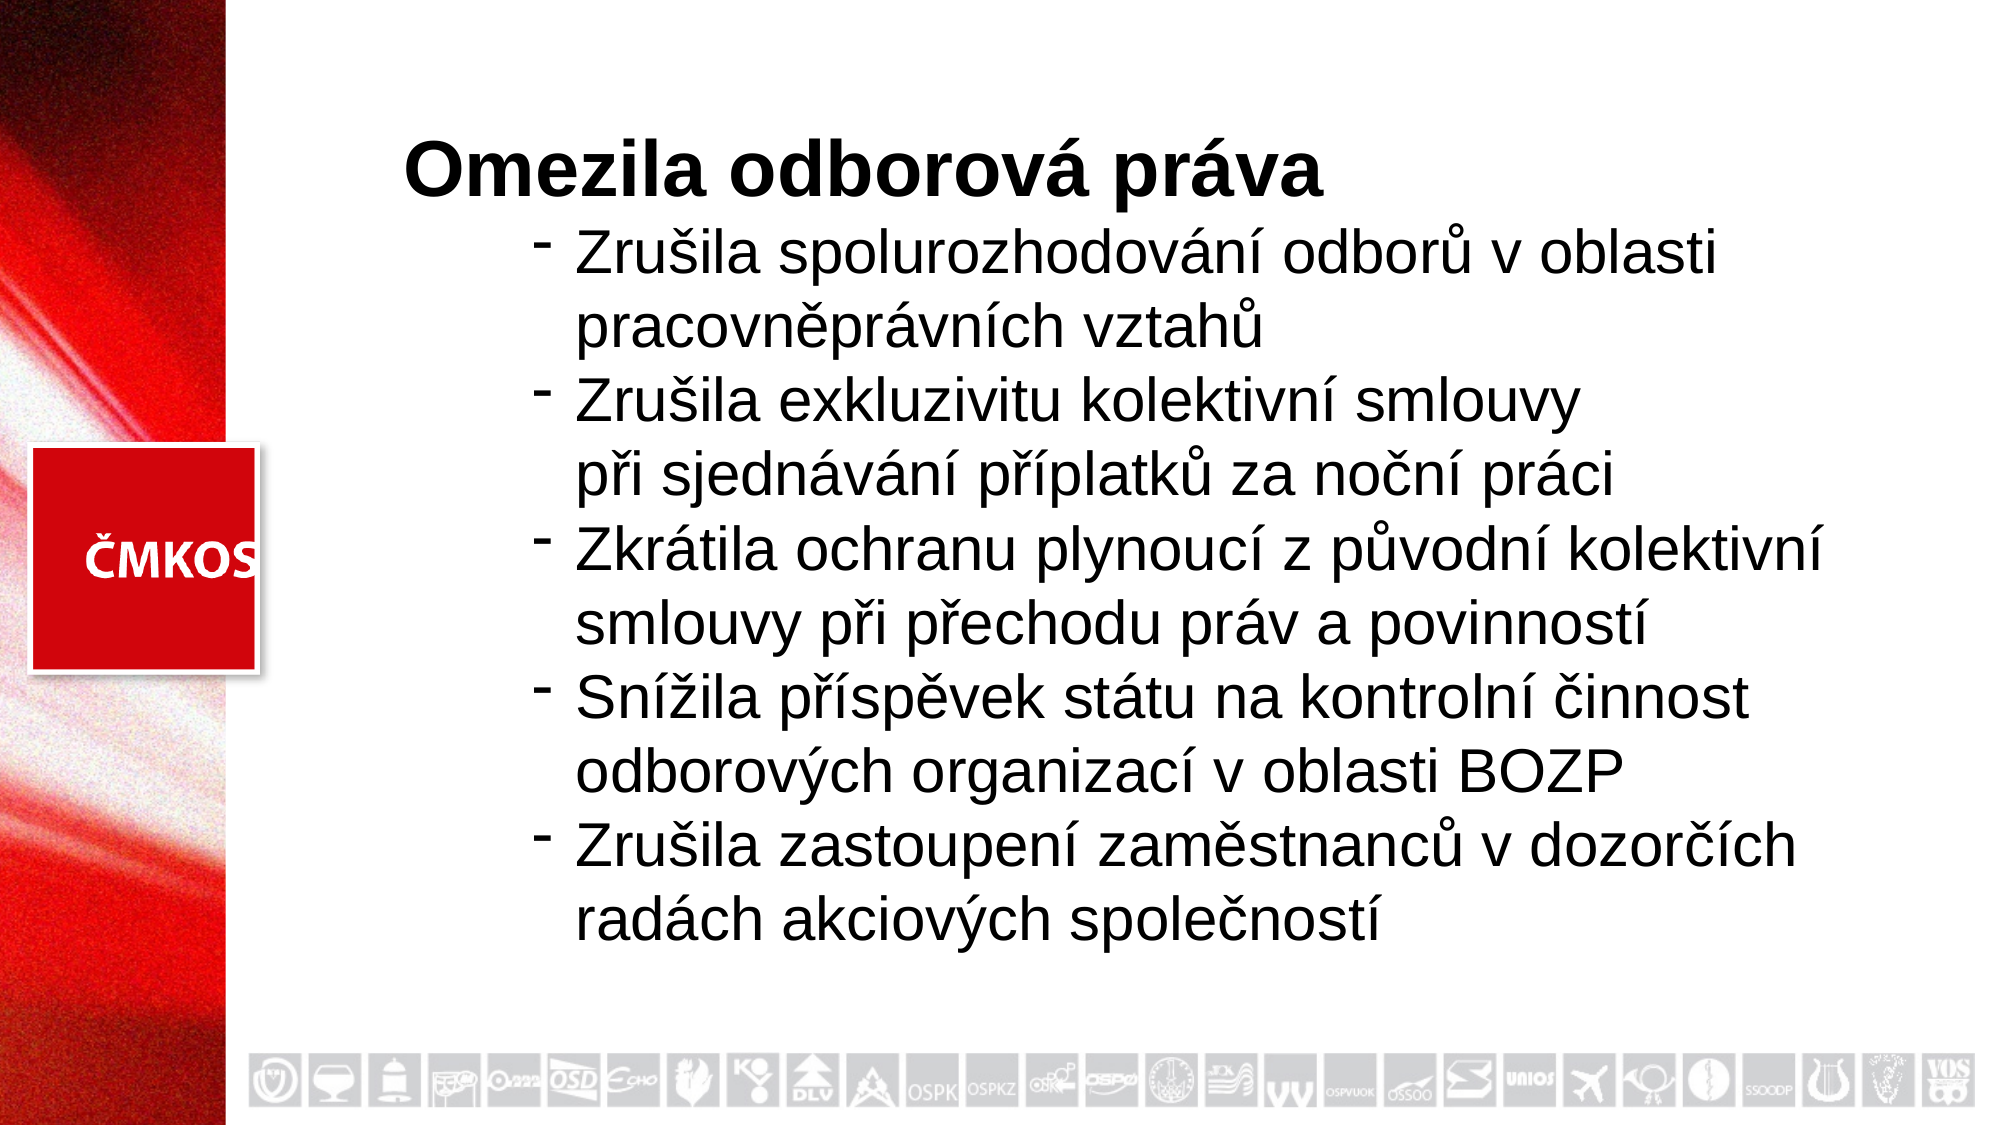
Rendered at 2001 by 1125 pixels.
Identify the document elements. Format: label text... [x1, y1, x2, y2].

picture [0, 0, 276, 1125]
picture [248, 1052, 1975, 1110]
text_box Omezila odborová práva Zrušila spolurozhodování odborů v oblasti pracovněprávních vztahů Zrušila exkluzivitu kolektivní smlouvy při sjednávání příplatků za noční práci Zkrátila ochranu plynoucí z původní kolektivní smlouvy při přechodu práv a povinností Snížila příspěvek státu na kontrolní činnost odborových organizací v oblasti BOZP Zrušila zastoupení zaměstnanců v dozorčích radách akciových společností [332, 40, 1954, 1035]
